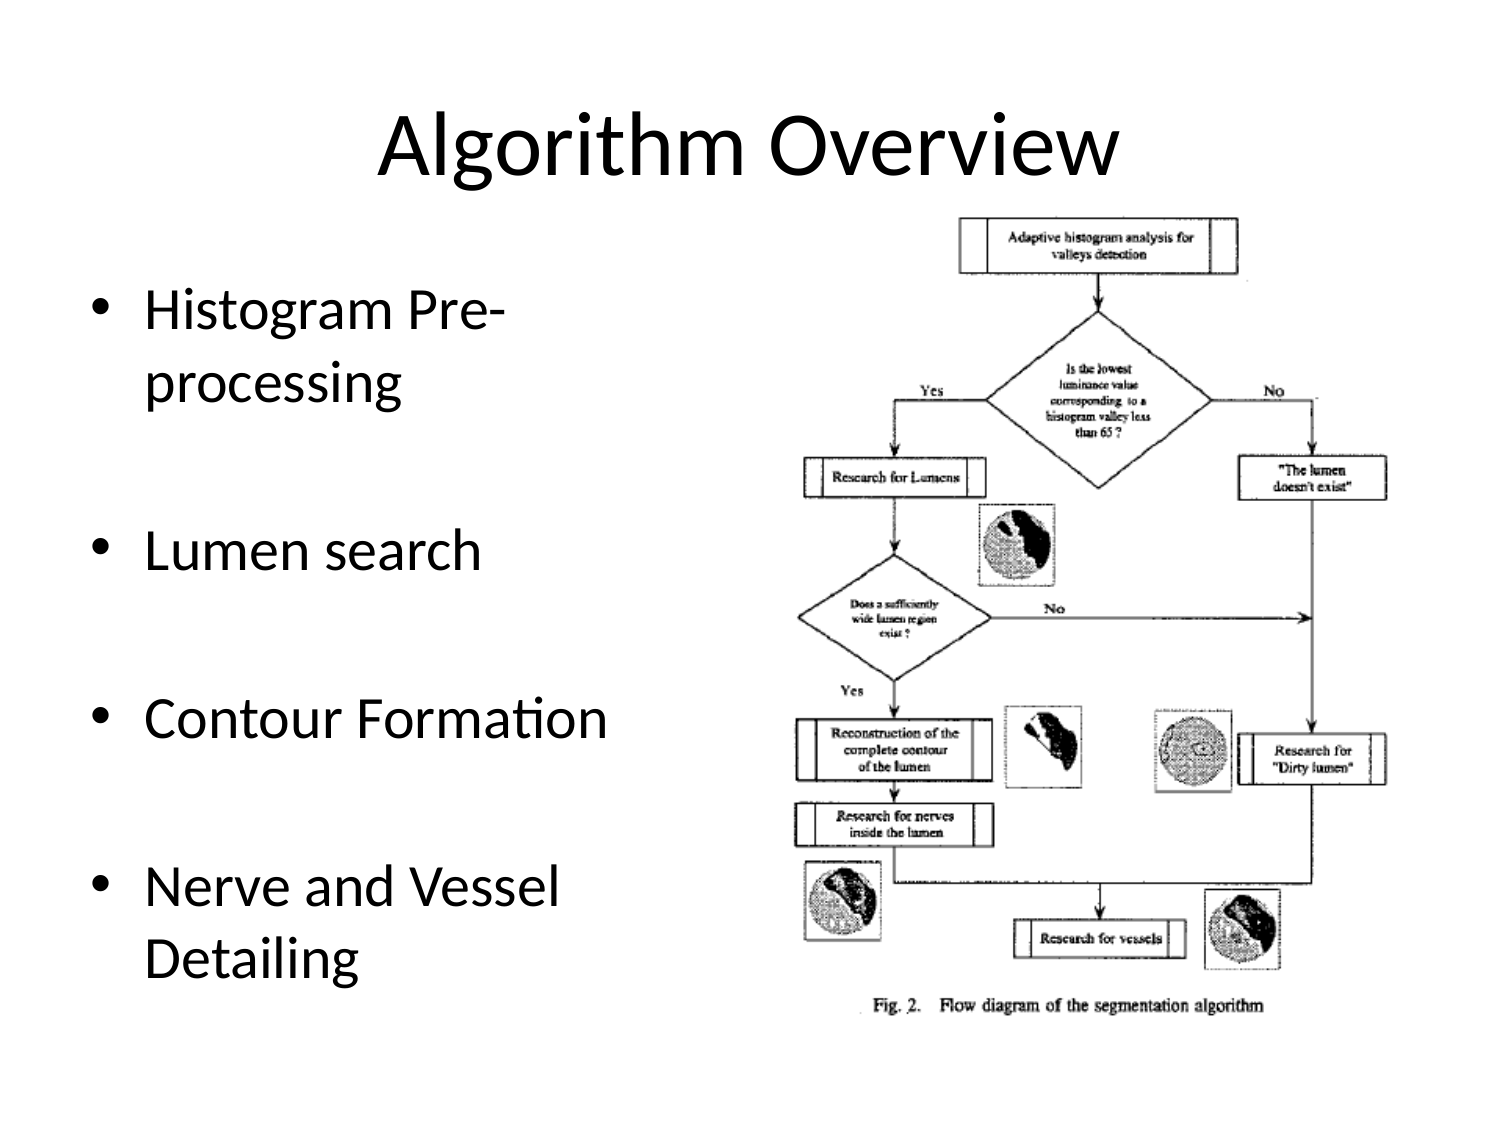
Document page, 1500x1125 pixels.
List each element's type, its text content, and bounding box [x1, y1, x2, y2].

title Algorithm Overview [75, 45, 1425, 233]
picture [774, 199, 1434, 1037]
list Histogram Pre-processing Lumen search Contour Formation Nerve and Vessel Detailing [75, 262, 769, 1005]
